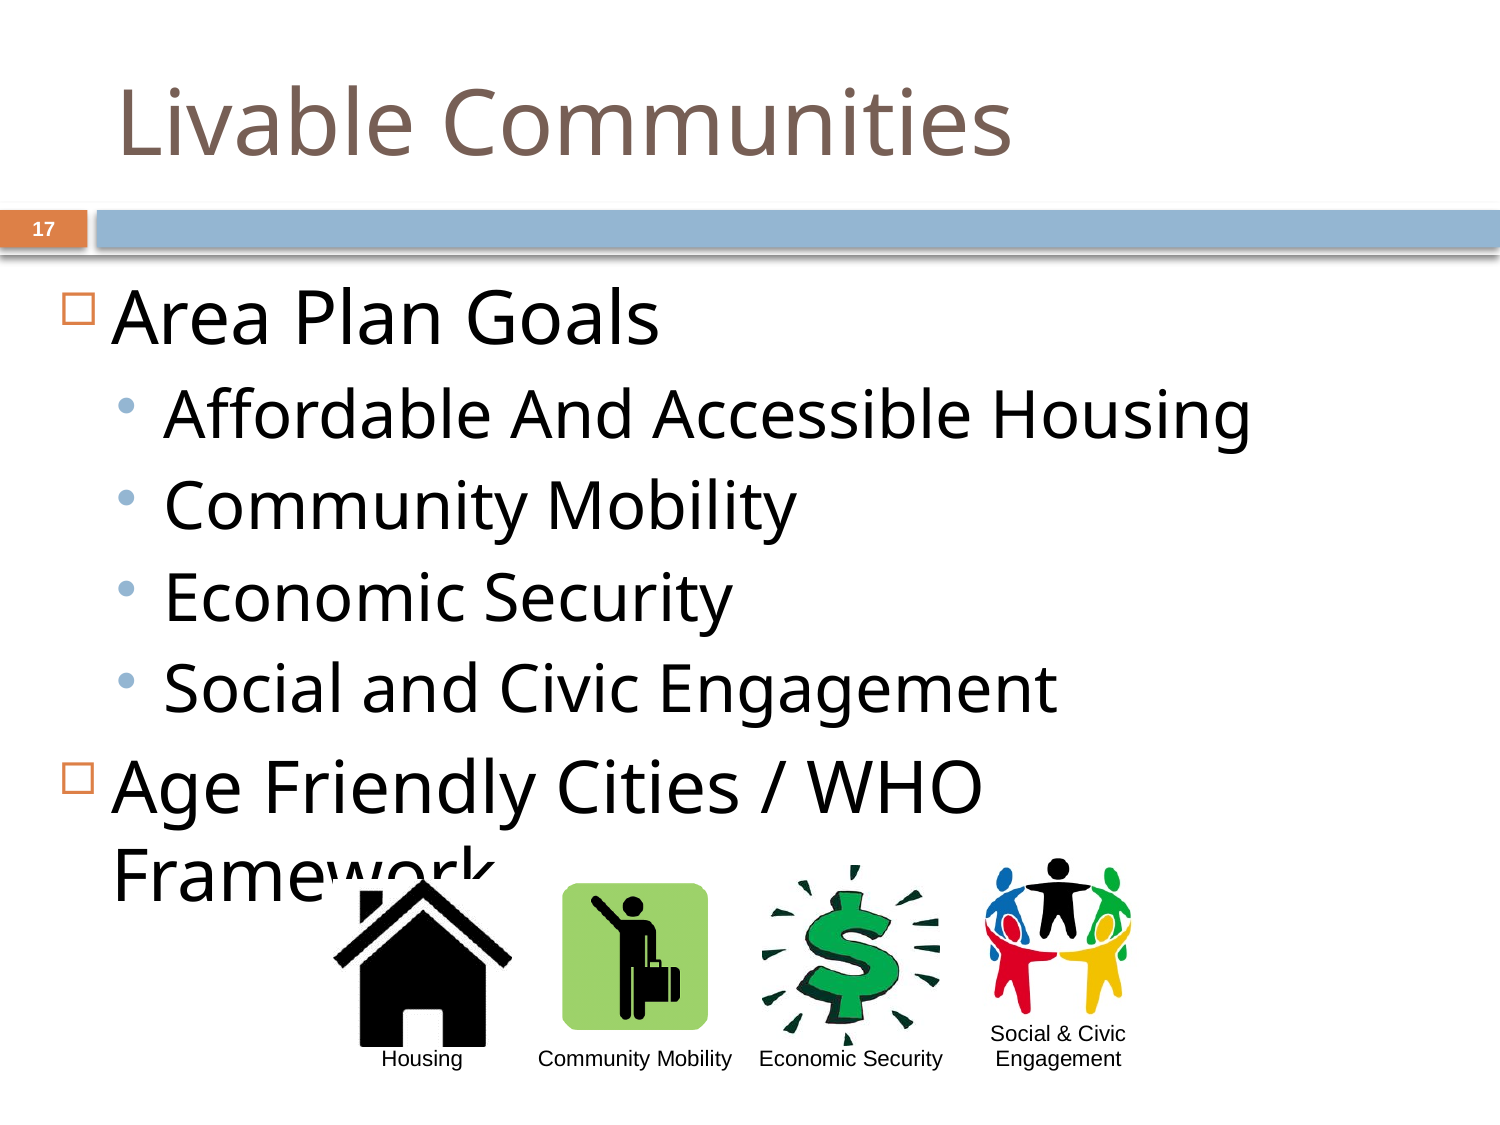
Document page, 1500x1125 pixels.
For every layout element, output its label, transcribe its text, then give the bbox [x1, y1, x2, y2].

list Area Plan Goals Affordable And Accessible Housing Community Mobility Economic Security Social and Civic Engagement Age Friendly Cities / WHO Framework [43, 262, 1382, 1125]
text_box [162, 849, 1322, 1125]
slide_number 17 [0, 208, 88, 249]
title Livable Communities [100, 37, 1438, 200]
